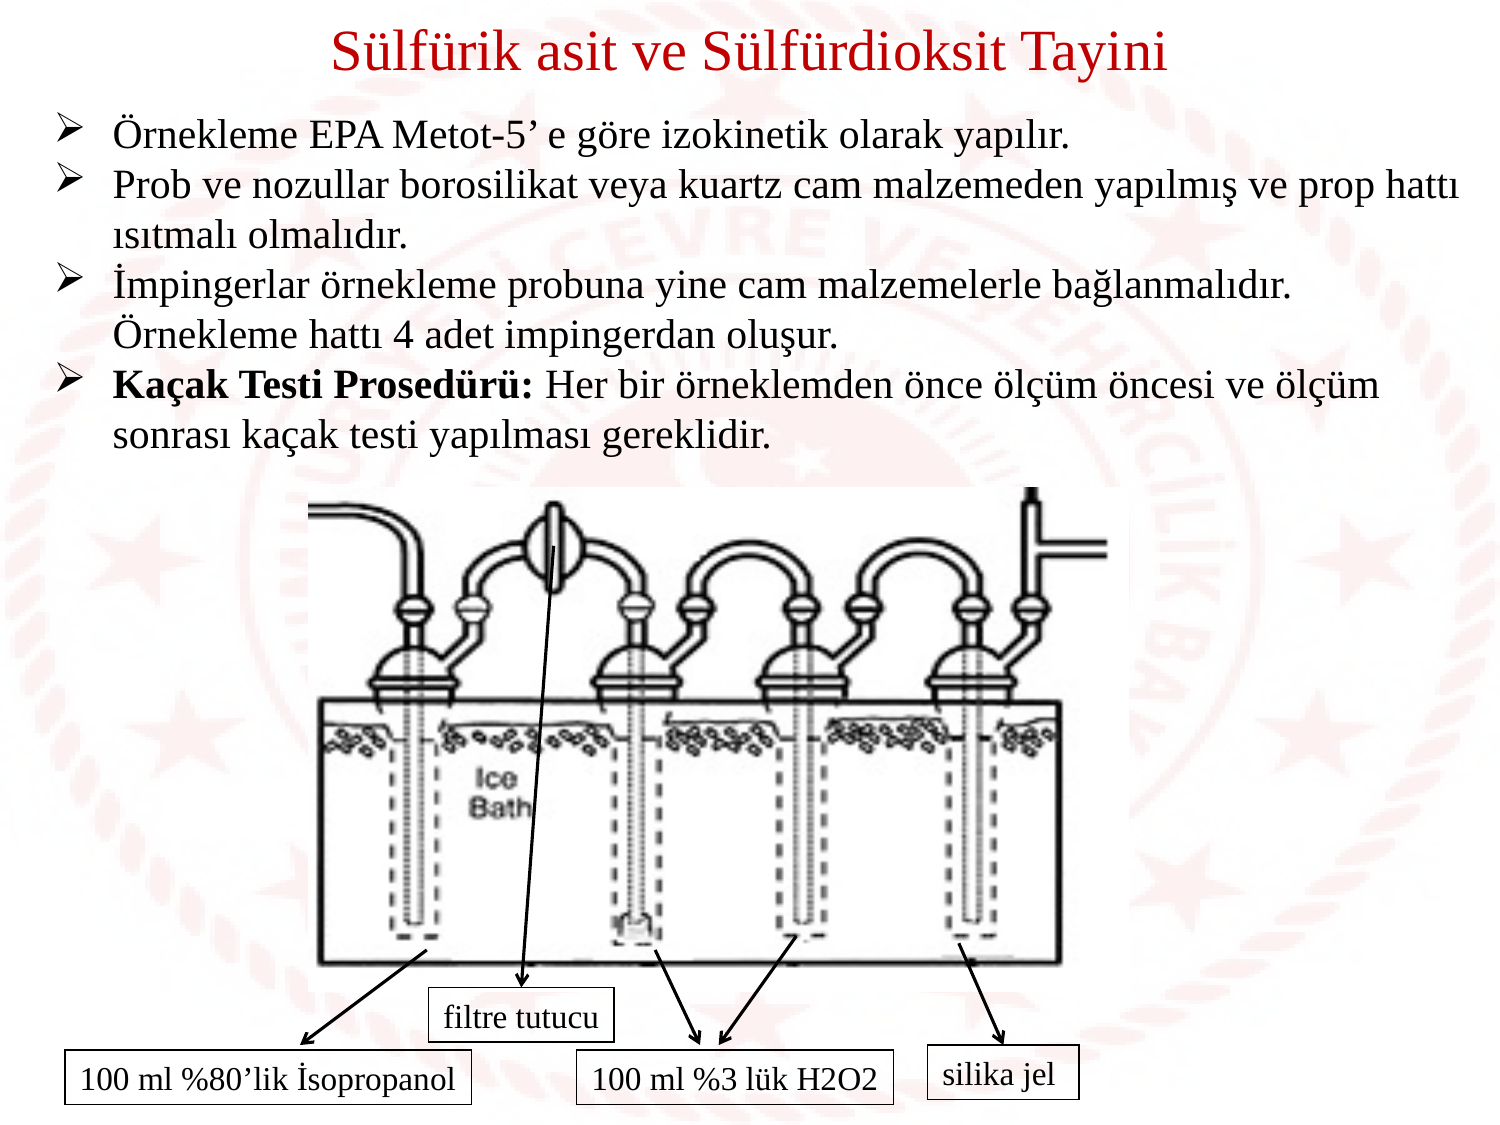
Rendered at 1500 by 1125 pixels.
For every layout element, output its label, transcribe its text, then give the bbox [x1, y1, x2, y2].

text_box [521, 545, 554, 988]
text_box 100 ml %3 lük H2O2 [576, 1049, 894, 1105]
text_box filtre tutucu [432, 1004, 615, 1043]
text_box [299, 949, 427, 1046]
text_box Sülfürik asit ve Sülfürdioksit Tayini [0, 0, 1500, 94]
text_box 100 ml %80’lik İsopropanol [64, 1049, 472, 1105]
picture [308, 487, 1130, 992]
text_box silika jel [927, 1044, 1080, 1100]
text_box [718, 935, 797, 1046]
list Örnekleme EPA Metot-5’ e göre izokinetik olarak yapılır. Prob ve nozullar borosilikat veya kuartz cam malzemeden yapılmış ve prop hattı ısıtmalı olmalıdır. İmpingerlar örnekleme probuna yine cam malzemelerle bağlanmalıdır. Örnekleme hattı 4 adet impingerdan oluşur. Kaçak Testi Prosedürü: Her bir örneklemden önce ölçüm öncesi ve ölçüm sonrası kaçak testi yapılması gereklidir. [38, 99, 1477, 416]
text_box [654, 949, 701, 1046]
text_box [958, 942, 1004, 1046]
